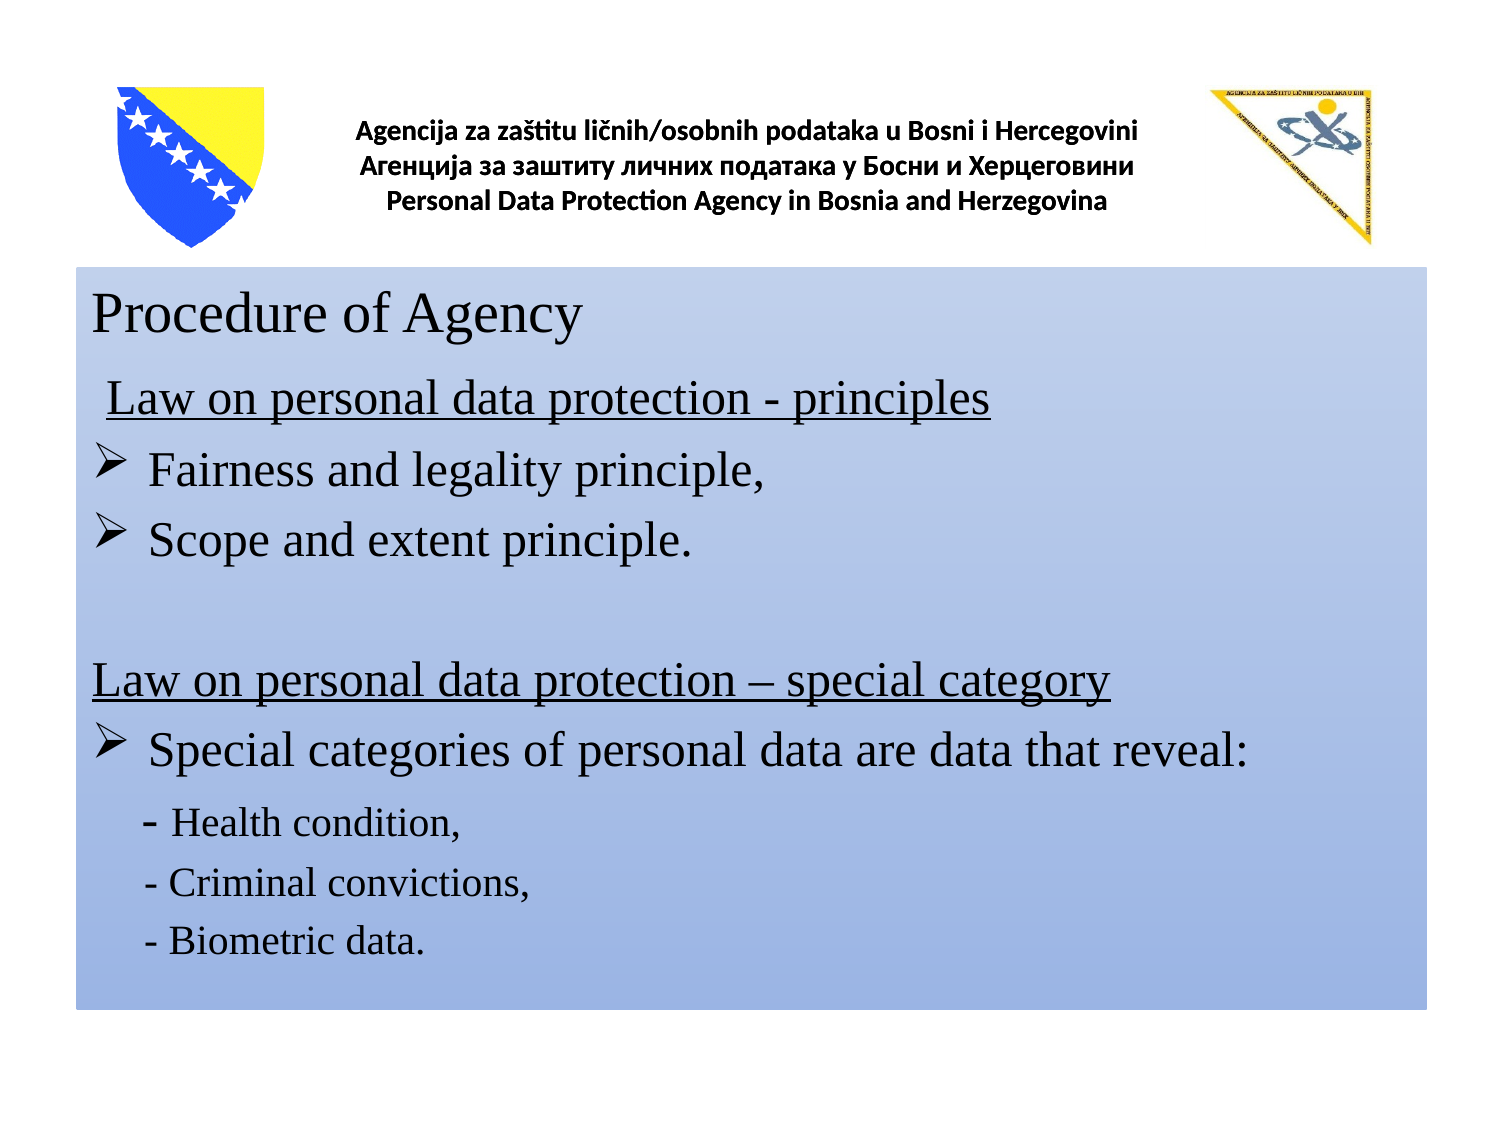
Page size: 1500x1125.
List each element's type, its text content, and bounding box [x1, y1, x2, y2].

picture [1205, 85, 1379, 249]
list Procedure of Agency Law on personal data protection - principles Fairness and legality principle, Scope and extent principle. Law on personal data protection – special category Special categories of personal data are data that reveal: - Health condition, - Criminal convictions, - Biometric data. [76, 267, 1427, 1010]
